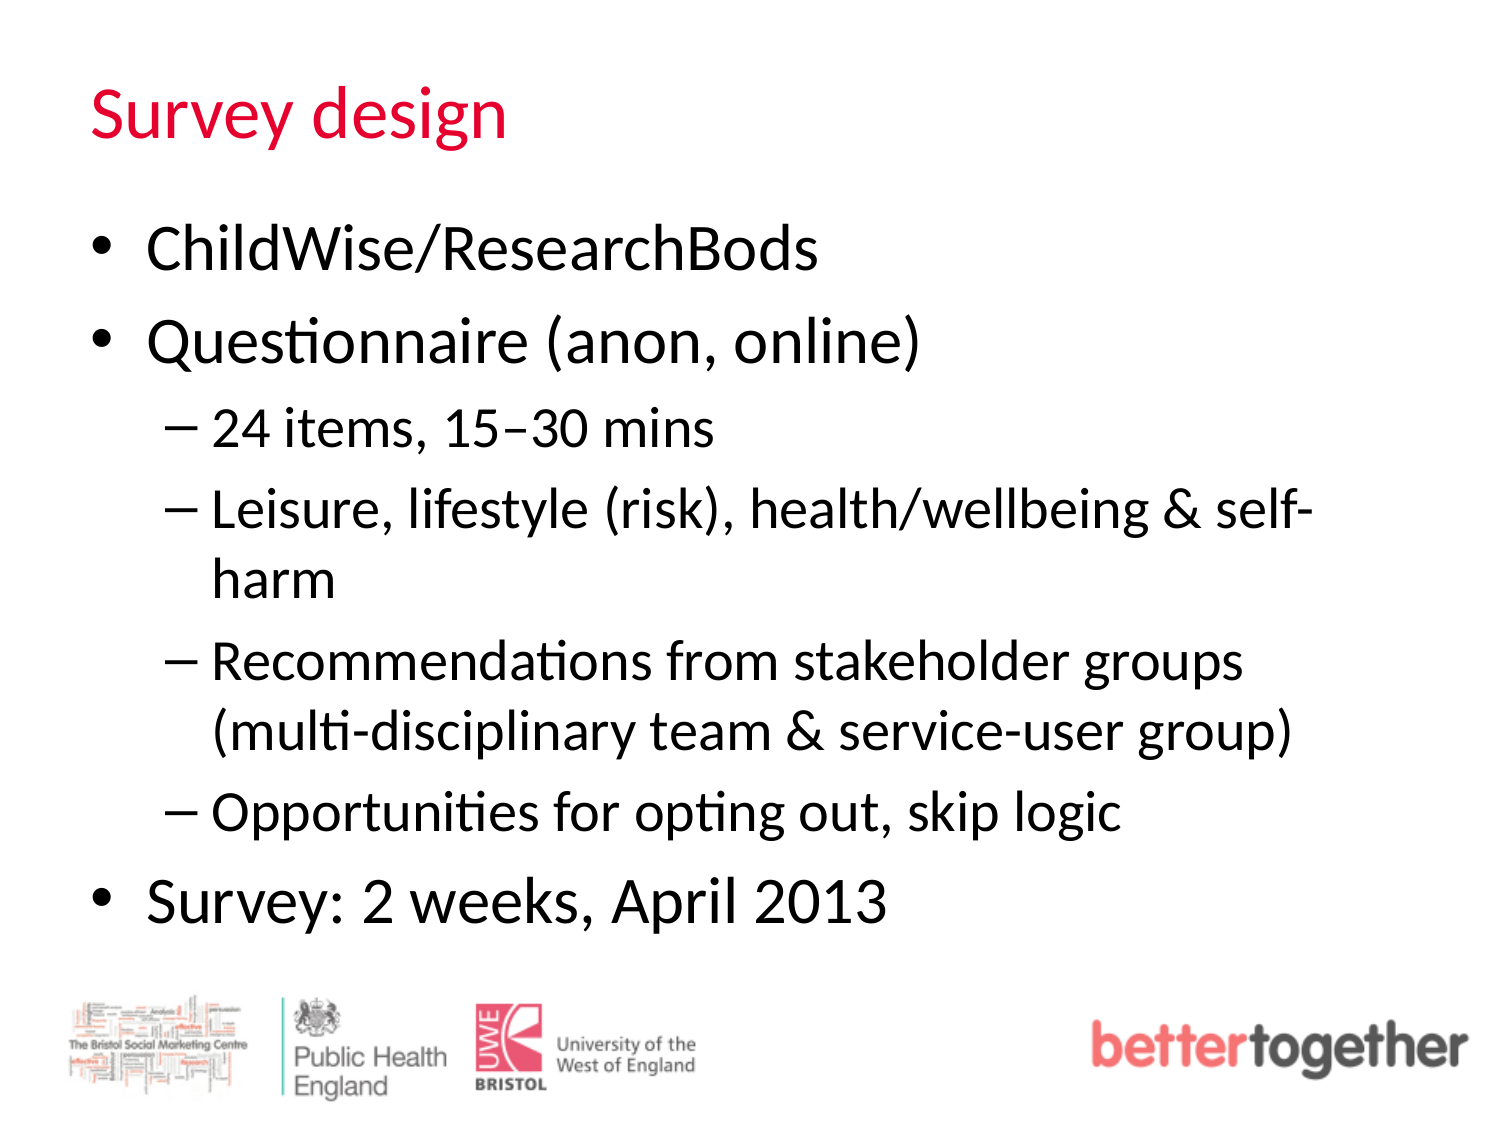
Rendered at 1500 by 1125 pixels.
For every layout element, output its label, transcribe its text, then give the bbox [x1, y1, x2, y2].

list ChildWise/ResearchBods Questionnaire (anon, online) 24 items, 15–30 mins Leisure, lifestyle (risk), health/wellbeing & self-harm Recommendations from stakeholder groups (multi-disciplinary team & service-user group) Opportunities for opting out, skip logic Survey: 2 weeks, April 2013 [75, 196, 1425, 976]
title Survey design [75, 45, 1425, 173]
